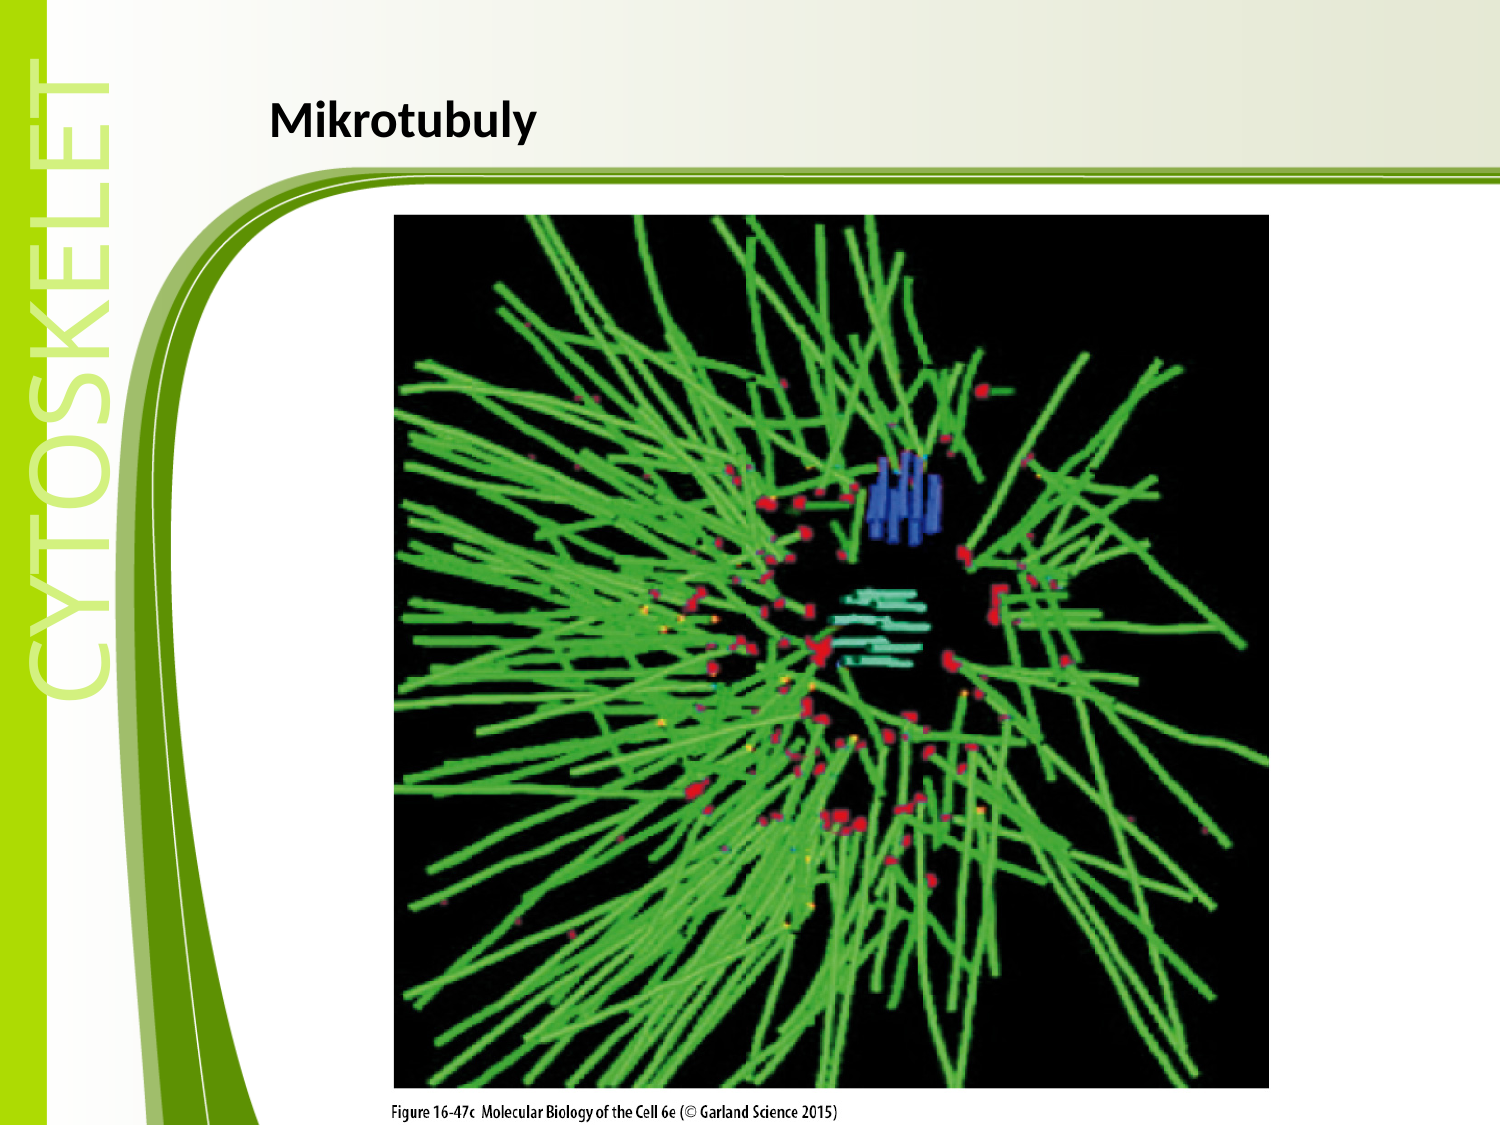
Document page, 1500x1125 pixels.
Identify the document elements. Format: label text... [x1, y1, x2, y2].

picture [0, 0, 1500, 1125]
title Mikrotubuly [253, 65, 1425, 168]
